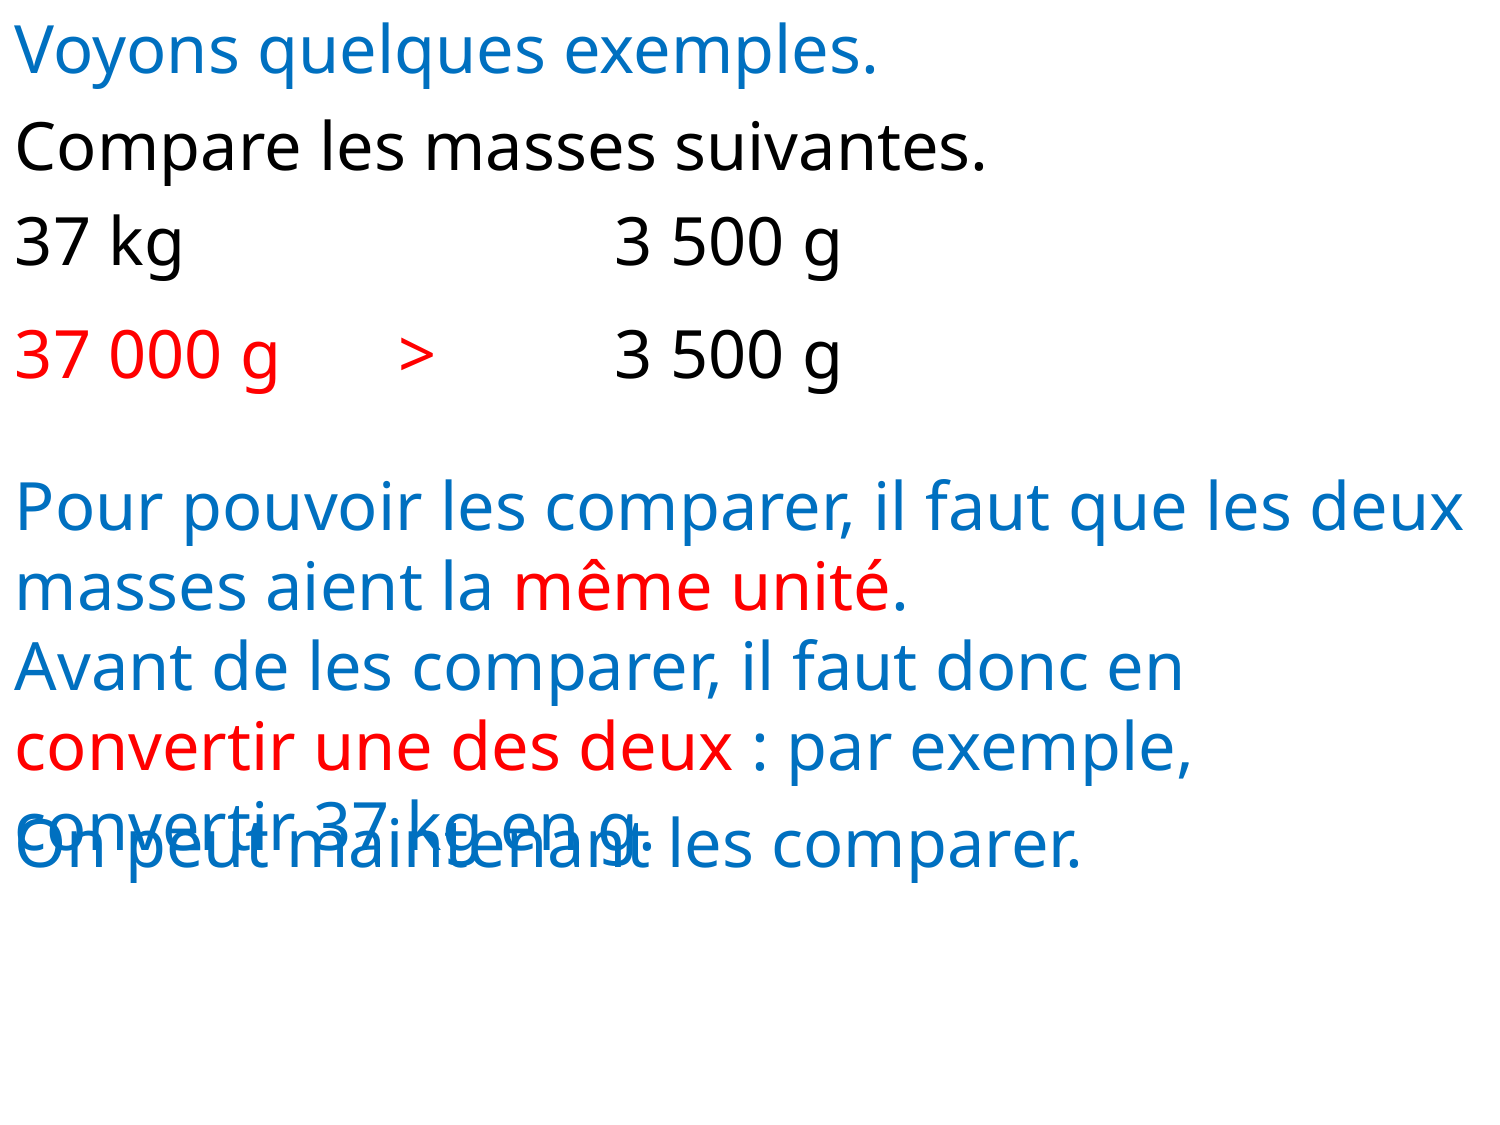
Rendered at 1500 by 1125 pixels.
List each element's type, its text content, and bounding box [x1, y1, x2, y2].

text_box Avant de les comparer, il faut donc en convertir une des deux : par exemple, convertir 37 kg en g. [0, 616, 1500, 792]
text_box Voyons quelques exemples. [0, 0, 1500, 95]
text_box On peut maintenant les comparer. [0, 792, 1500, 888]
text_box 37 000 g 3 500 g [467, 304, 1500, 399]
text_box Compare les masses suivantes. [0, 95, 1500, 191]
text_box Pour pouvoir les comparer, il faut que les deux masses aient la même unité. [0, 456, 1500, 616]
text_box 37 kg 3 500 g [0, 191, 1500, 287]
text_box 37 000 g 3 500 g [0, 304, 383, 399]
text_box > [383, 304, 467, 399]
